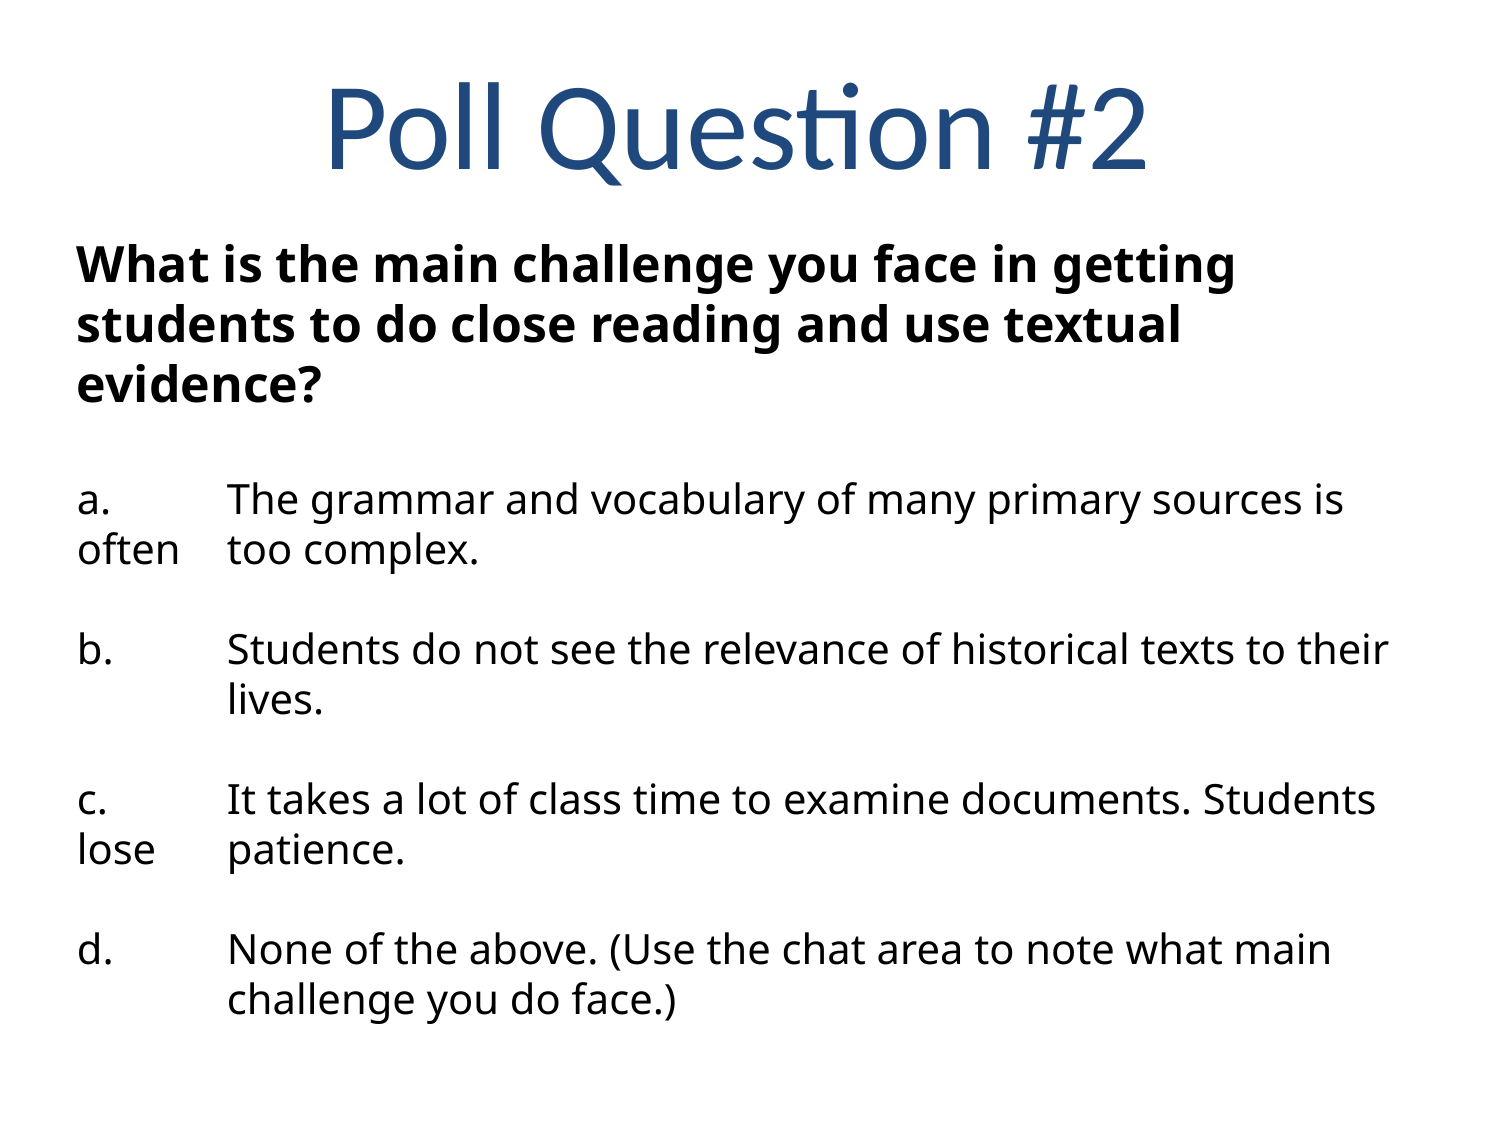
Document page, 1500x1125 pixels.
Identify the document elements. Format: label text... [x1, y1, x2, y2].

text_box Poll Question #2 [237, 37, 1238, 203]
text_box What is the main challenge you face in getting students to do close reading and use textual evidence? a. The grammar and vocabulary of many primary sources is often too complex. b. Students do not see the relevance of historical texts to their lives. c. It takes a lot of class time to examine documents. Students lose patience. d. None of the above. (Use the chat area to note what main challenge you do face.) [62, 224, 1413, 1030]
